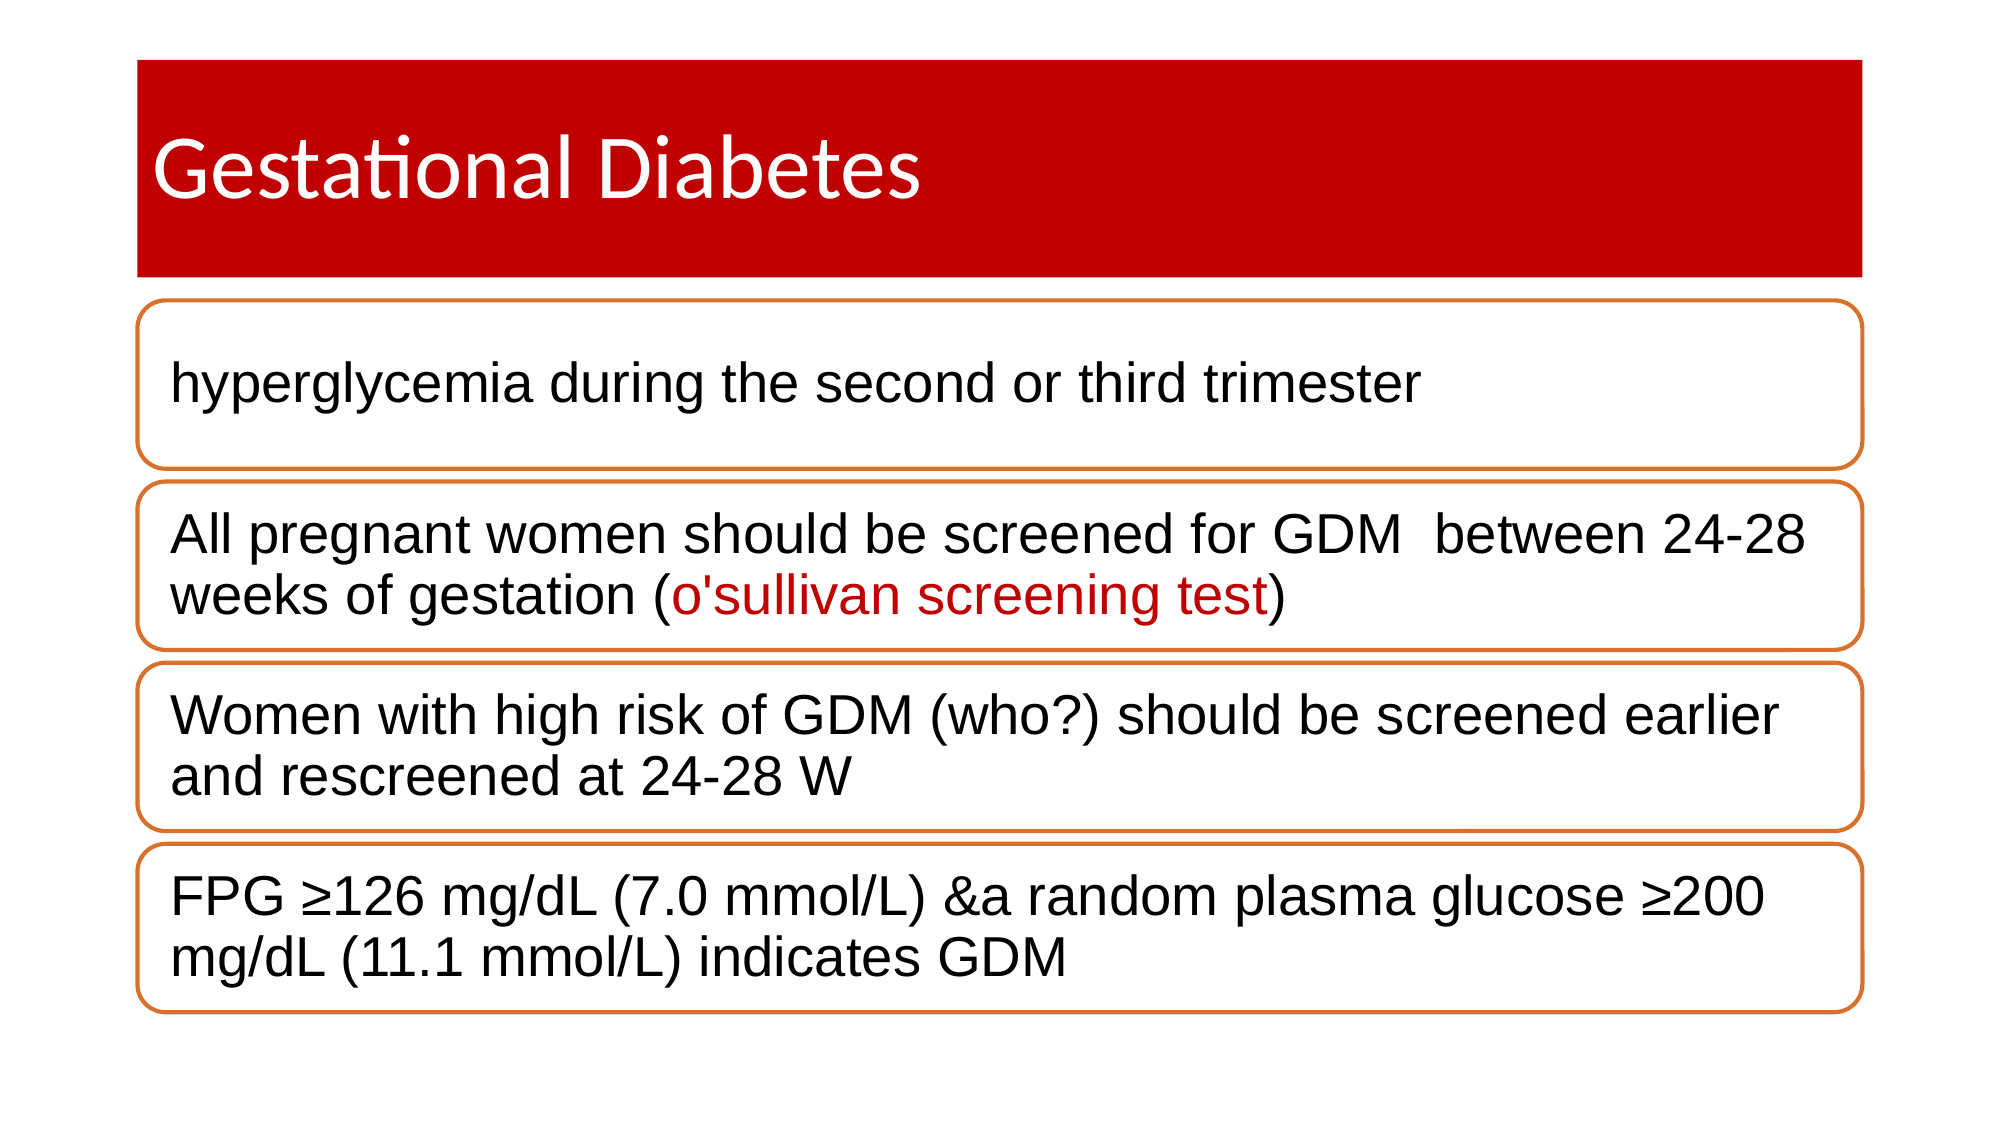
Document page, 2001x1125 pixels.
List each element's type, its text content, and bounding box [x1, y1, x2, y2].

title Gestational Diabetes [137, 59, 1863, 278]
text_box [137, 299, 1863, 1014]
